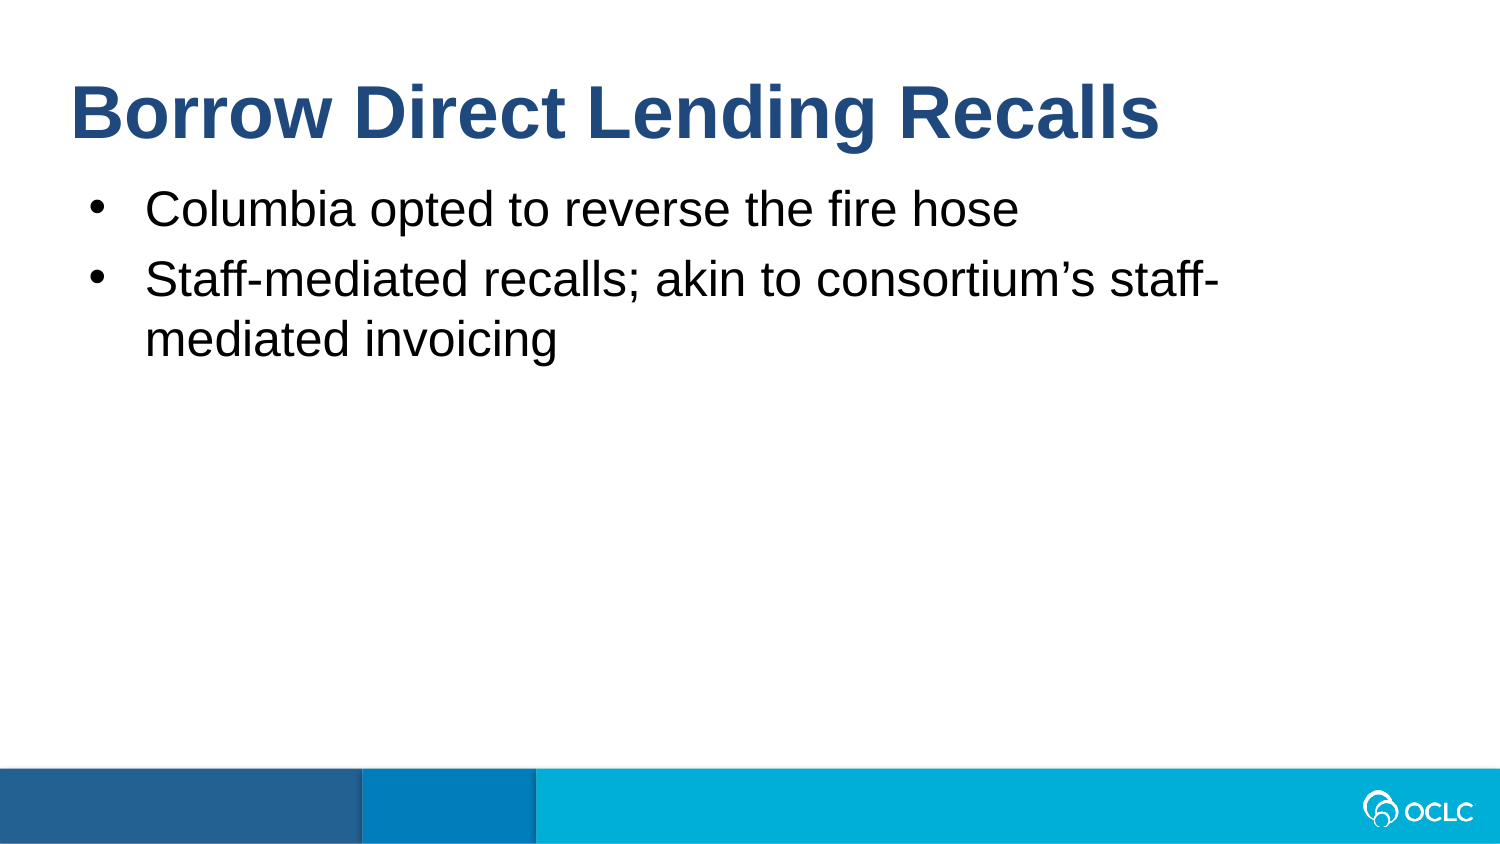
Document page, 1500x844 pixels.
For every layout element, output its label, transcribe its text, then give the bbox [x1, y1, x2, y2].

list Columbia opted to reverse the fire hose Staff-mediated recalls; akin to consortium’s staff-mediated invoicing [55, 168, 1441, 720]
list Borrow Direct Lending Recalls [55, 56, 1441, 168]
